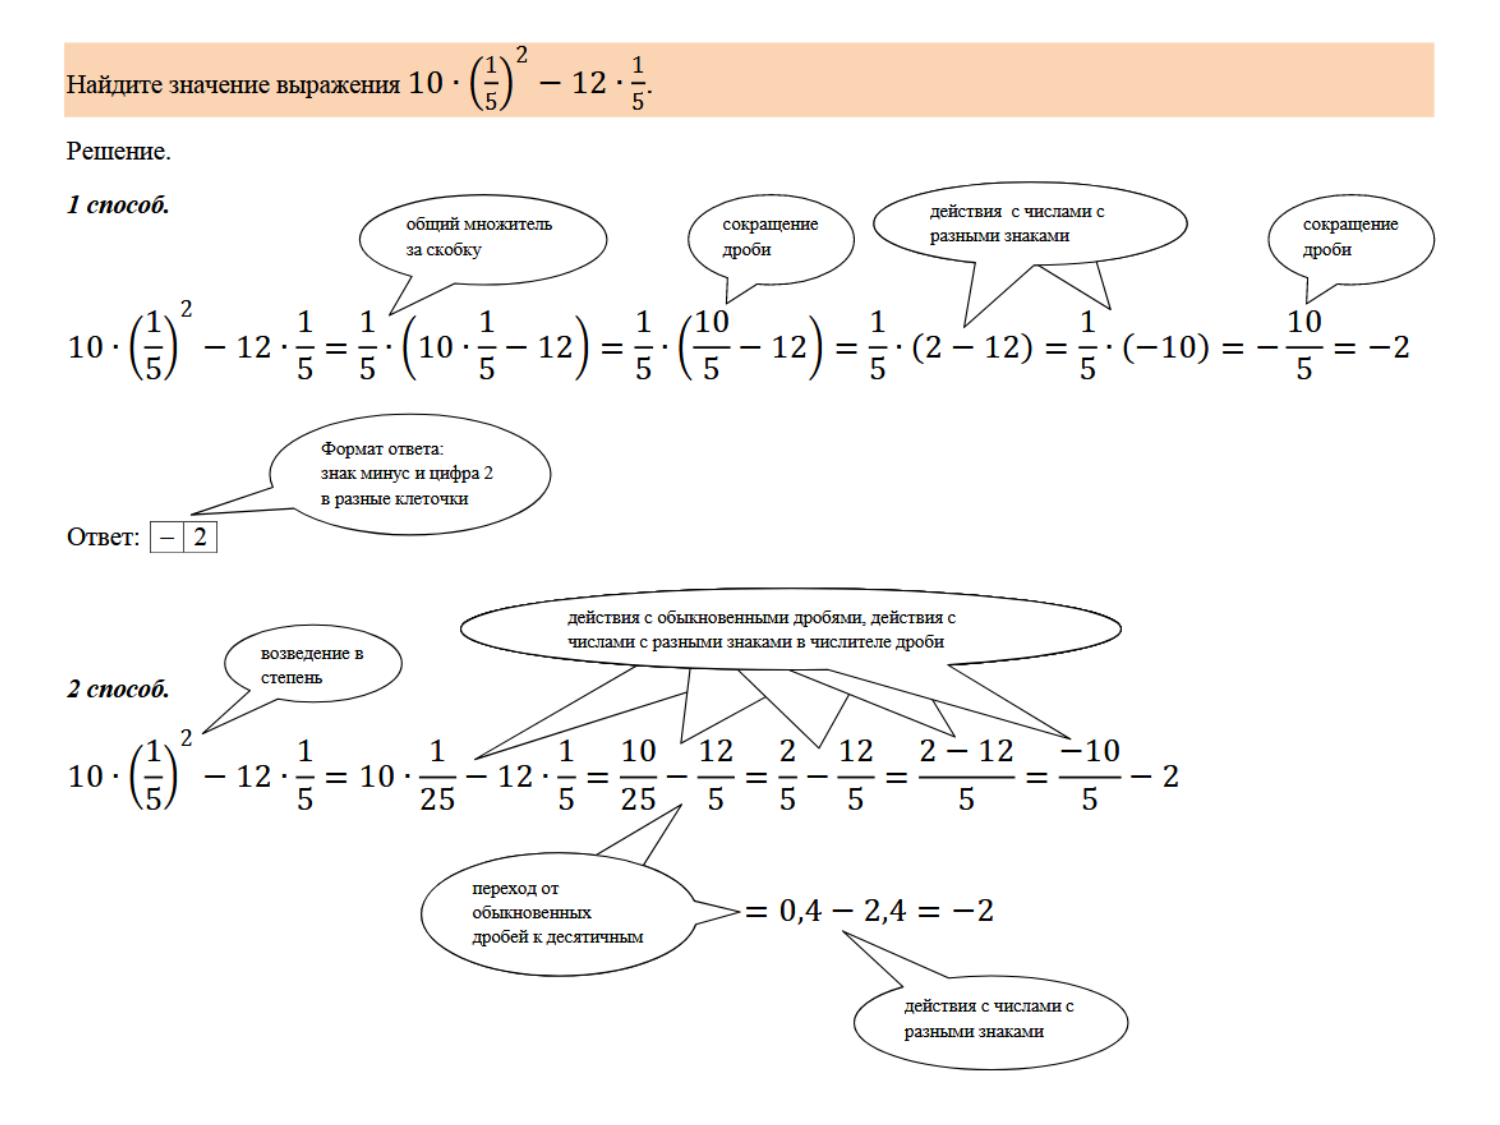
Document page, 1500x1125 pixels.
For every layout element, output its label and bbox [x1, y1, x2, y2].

list [34, 23, 1454, 1082]
